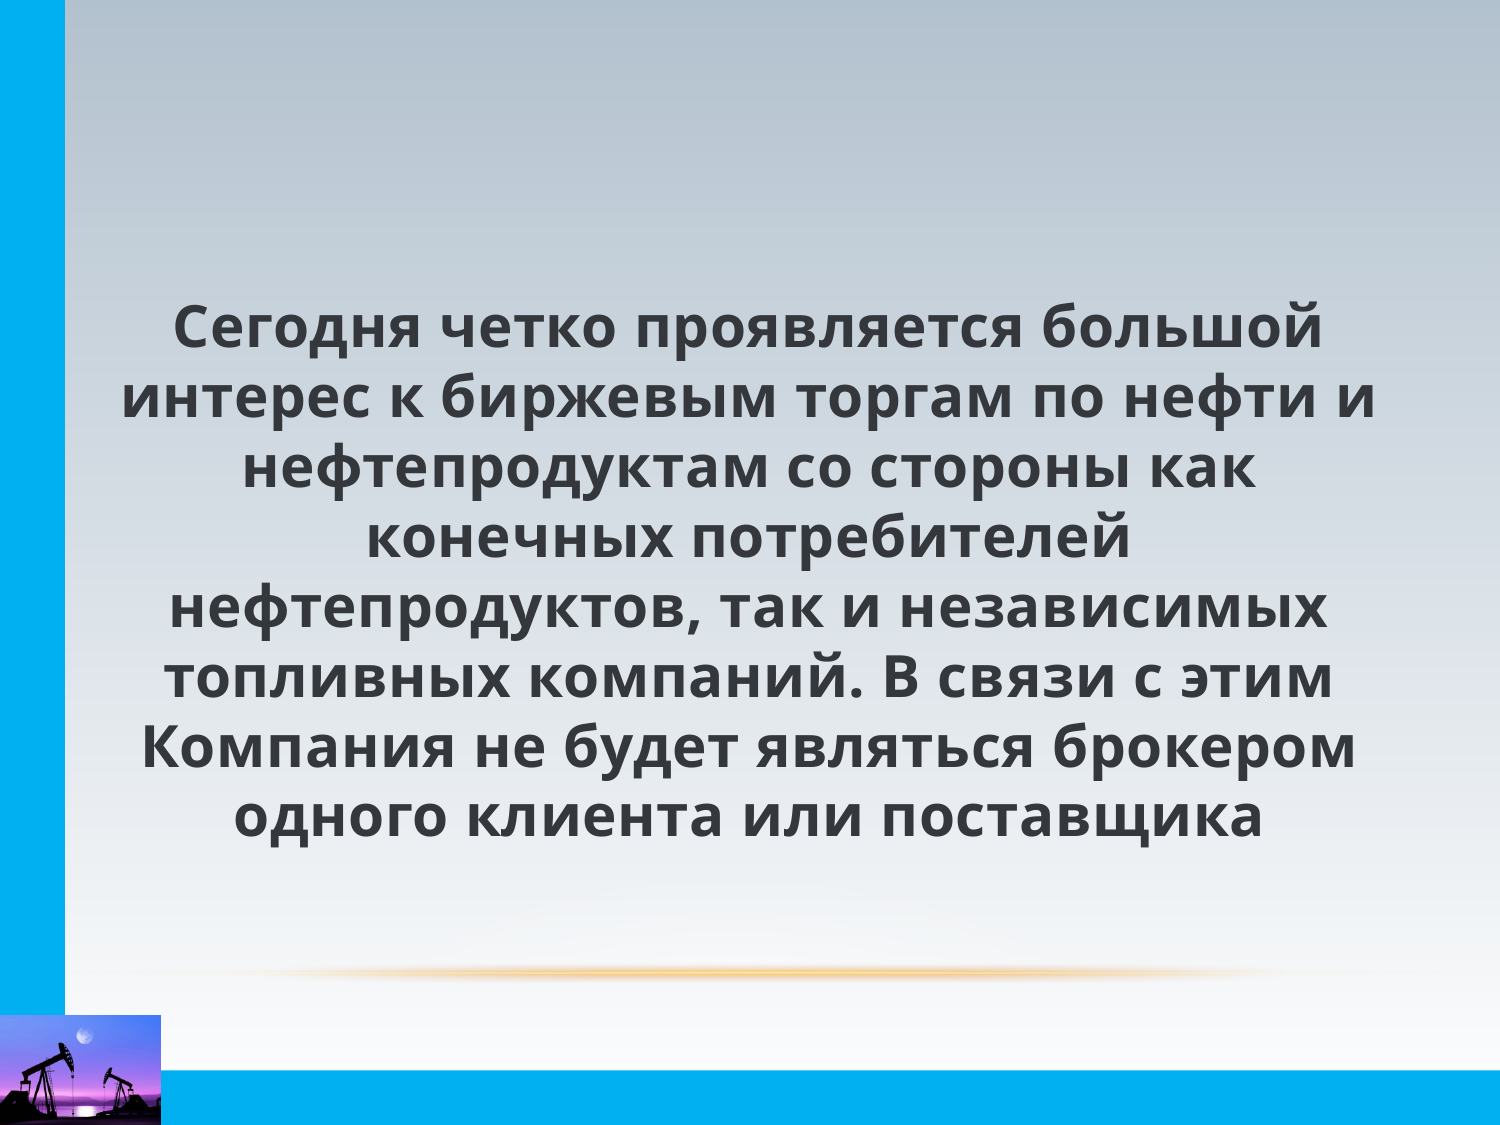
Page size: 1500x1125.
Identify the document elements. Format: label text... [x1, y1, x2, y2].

text_box [167, 1069, 1500, 1125]
text_box [0, 0, 66, 1014]
picture [0, 0, 1500, 1125]
list Сегодня четко проявляется большой интерес к биржевым торгам по нефти и нефтепродуктам со стороны как конечных потребителей нефтепродуктов, так и независимых топливных компаний. В связи с этим Компания не будет являться брокером одного клиента или поставщика [99, 188, 1400, 937]
